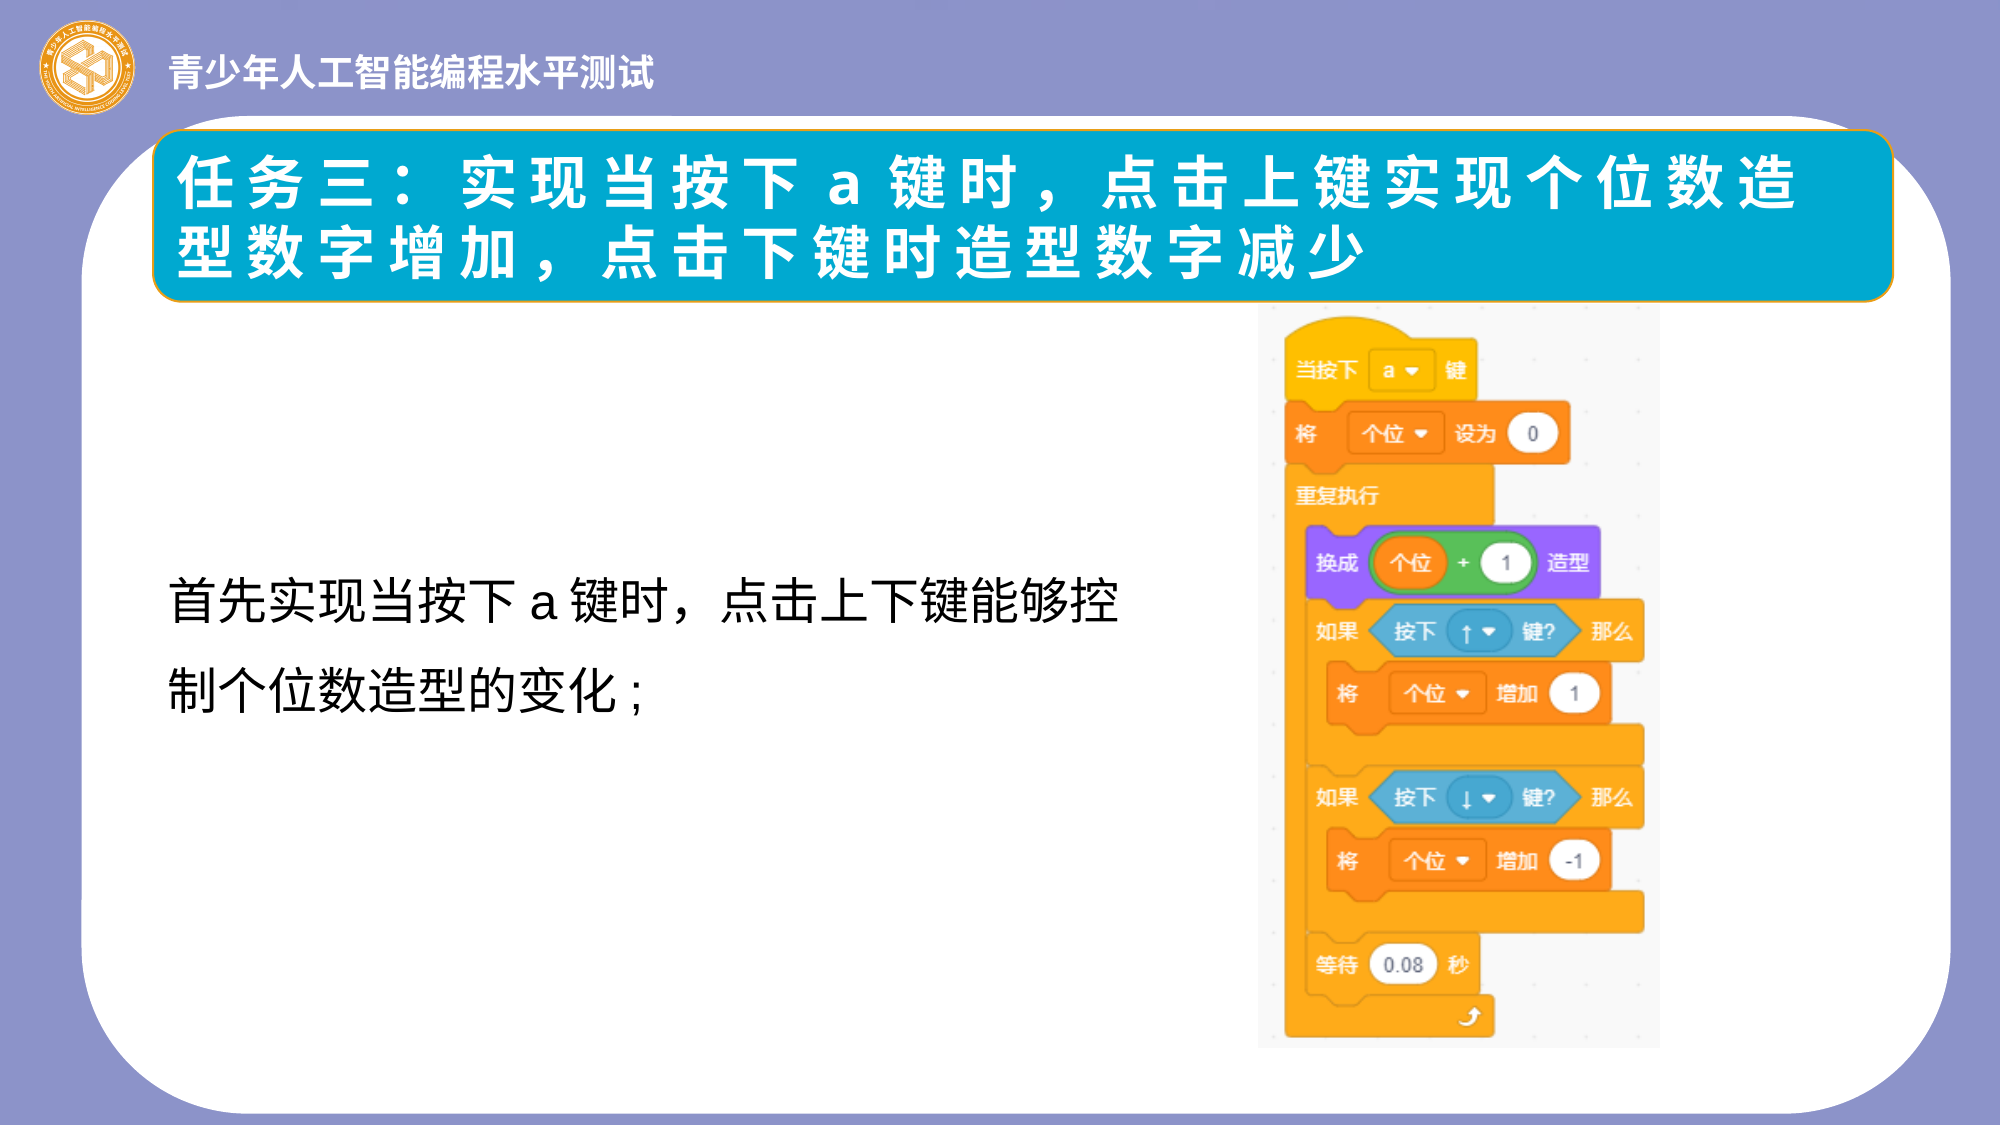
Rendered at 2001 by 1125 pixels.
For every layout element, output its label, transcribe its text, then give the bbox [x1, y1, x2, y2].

text_box 首先实现当按下a键时，点击上下键能够控制个位数造型的变化; [167, 539, 1168, 720]
picture [0, 0, 2000, 1125]
text_box 任务三：实现当按下a键时，点击上键实现个位数造型数字增加，点击下键时造型数字减少 [152, 129, 1895, 303]
